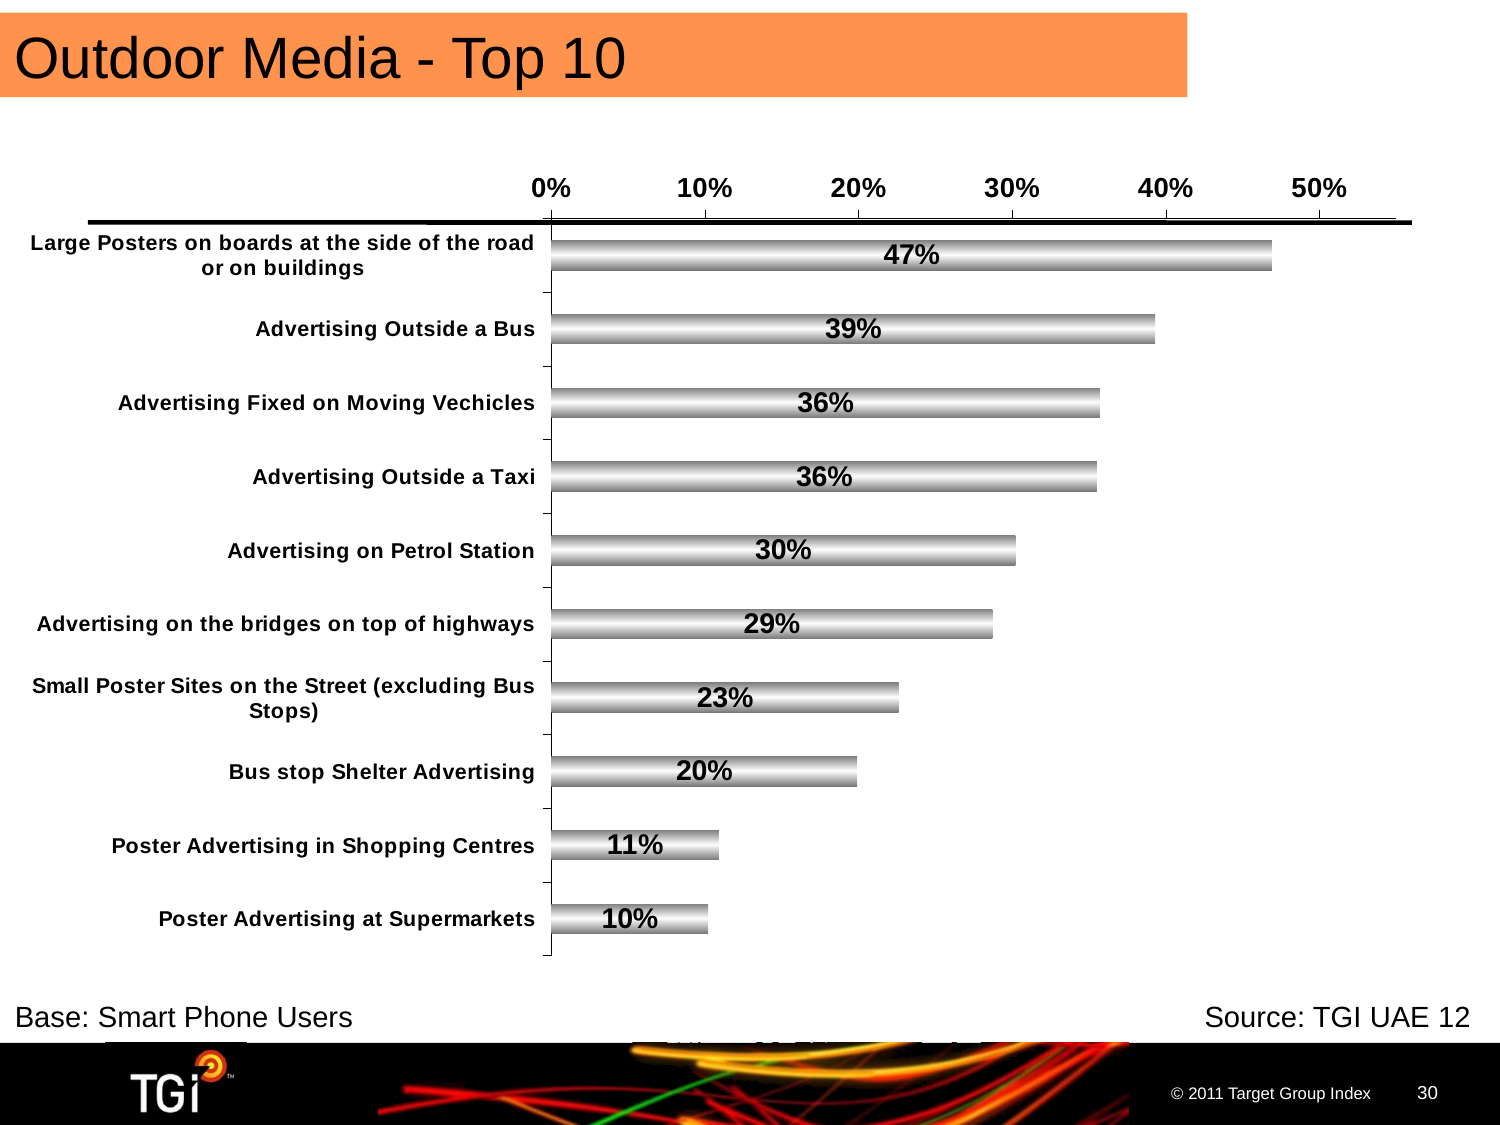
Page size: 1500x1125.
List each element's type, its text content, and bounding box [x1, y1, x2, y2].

picture [378, 1043, 1129, 1125]
text_box Outdoor Media - Top 10 [0, 12, 1188, 98]
text_box Base: Smart Phone Users Source: TGI UAE 12 [0, 982, 1500, 1043]
chart [29, 148, 1453, 1014]
picture [105, 1043, 247, 1125]
